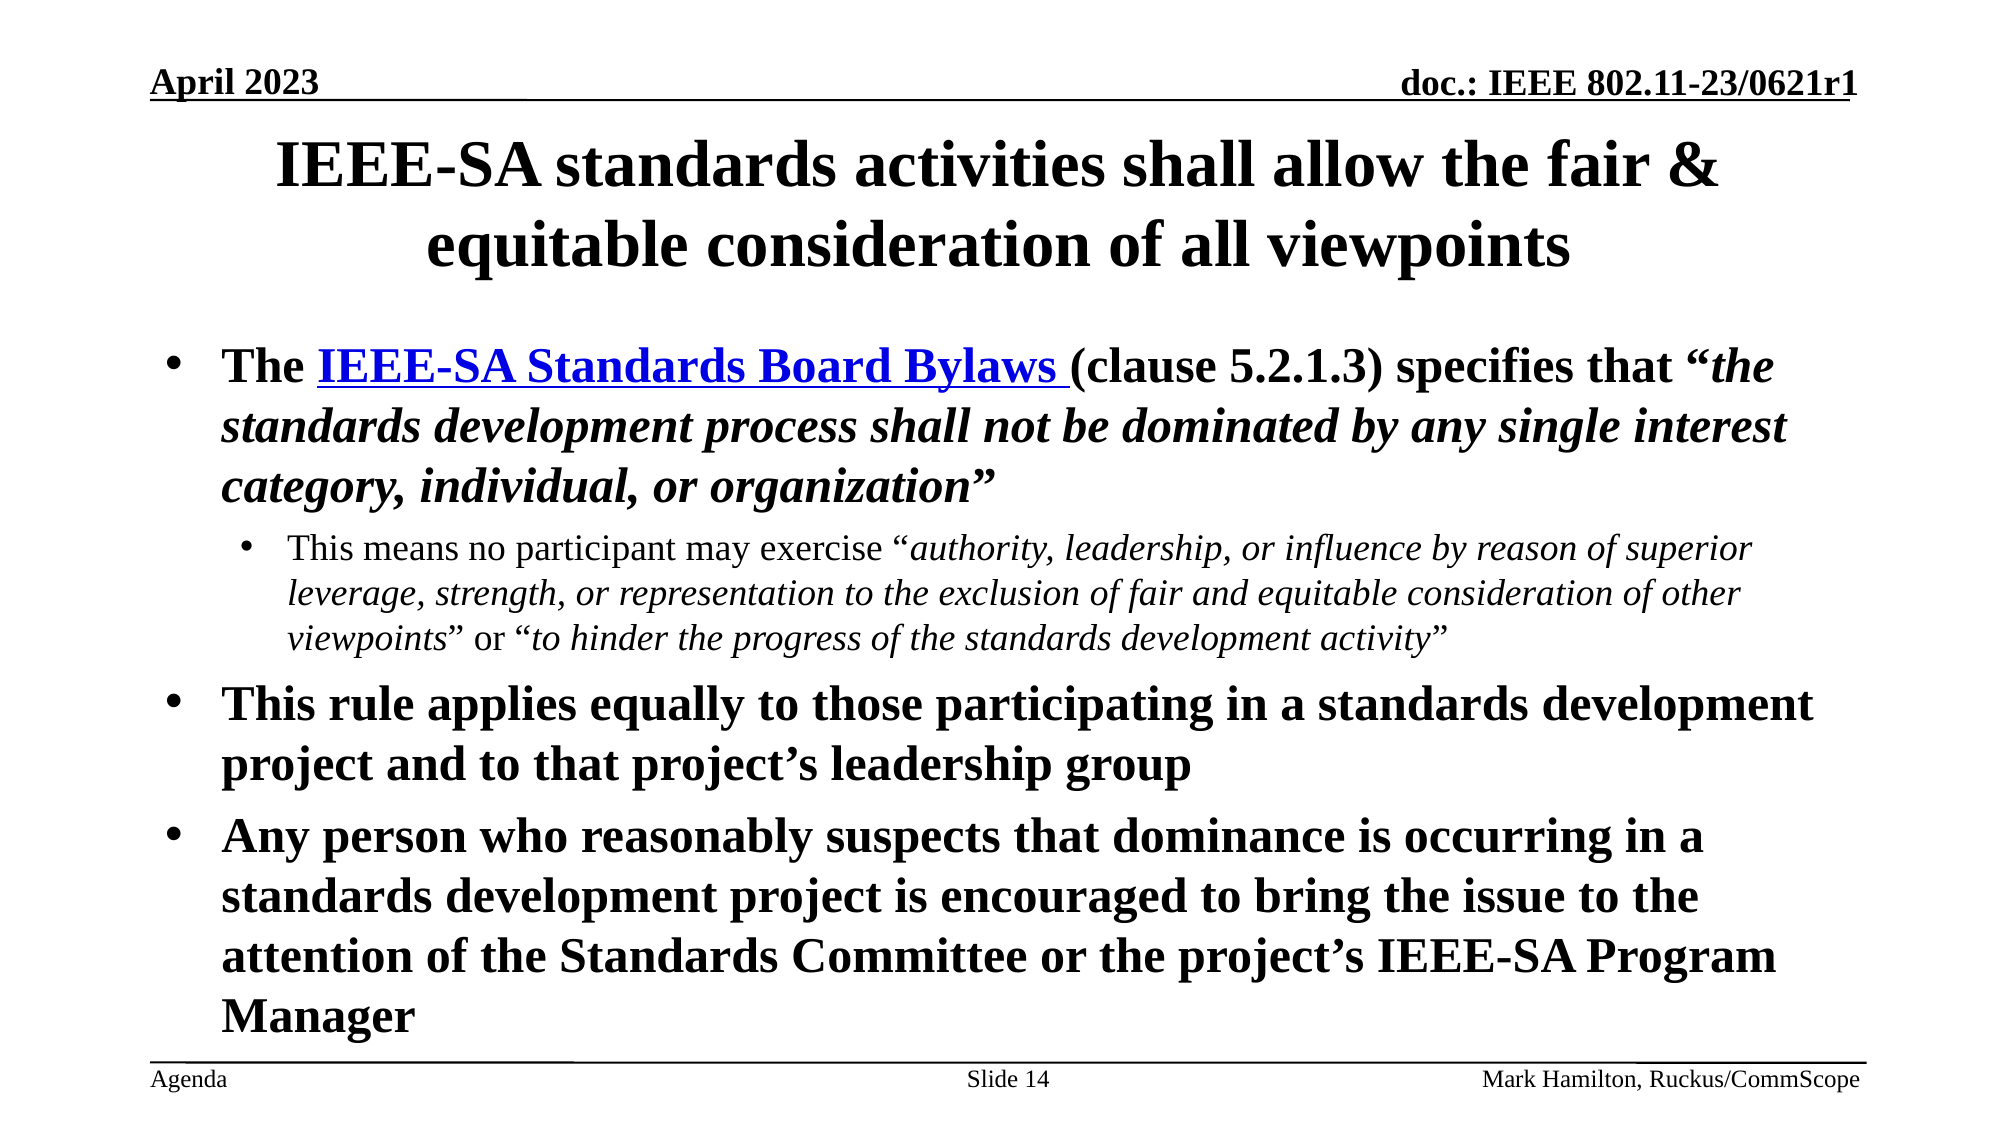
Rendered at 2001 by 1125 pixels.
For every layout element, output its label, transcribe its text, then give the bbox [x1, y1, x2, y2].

list The IEEE-SA Standards Board Bylaws (clause 5.2.1.3) specifies that “the standards development process shall not be dominated by any single interest category, individual, or organization” This means no participant may exercise “authority, leadership, or influence by reason of superior leverage, strength, or representation to the exclusion of fair and equitable consideration of other viewpoints” or “to hinder the progress of the standards development activity” This rule applies equally to those participating in a standards development project and to that project’s leadership group Any person who reasonably suspects that dominance is occurring in a standards development project is encouraged to bring the issue to the attention of the Standards Committee or the project’s IEEE-SA Program Manager [149, 324, 1850, 1000]
title IEEE-SA standards activities shall allow the fair & equitable consideration of all viewpoints [149, 112, 1850, 288]
slide_number Slide 14 [950, 1061, 1067, 1123]
